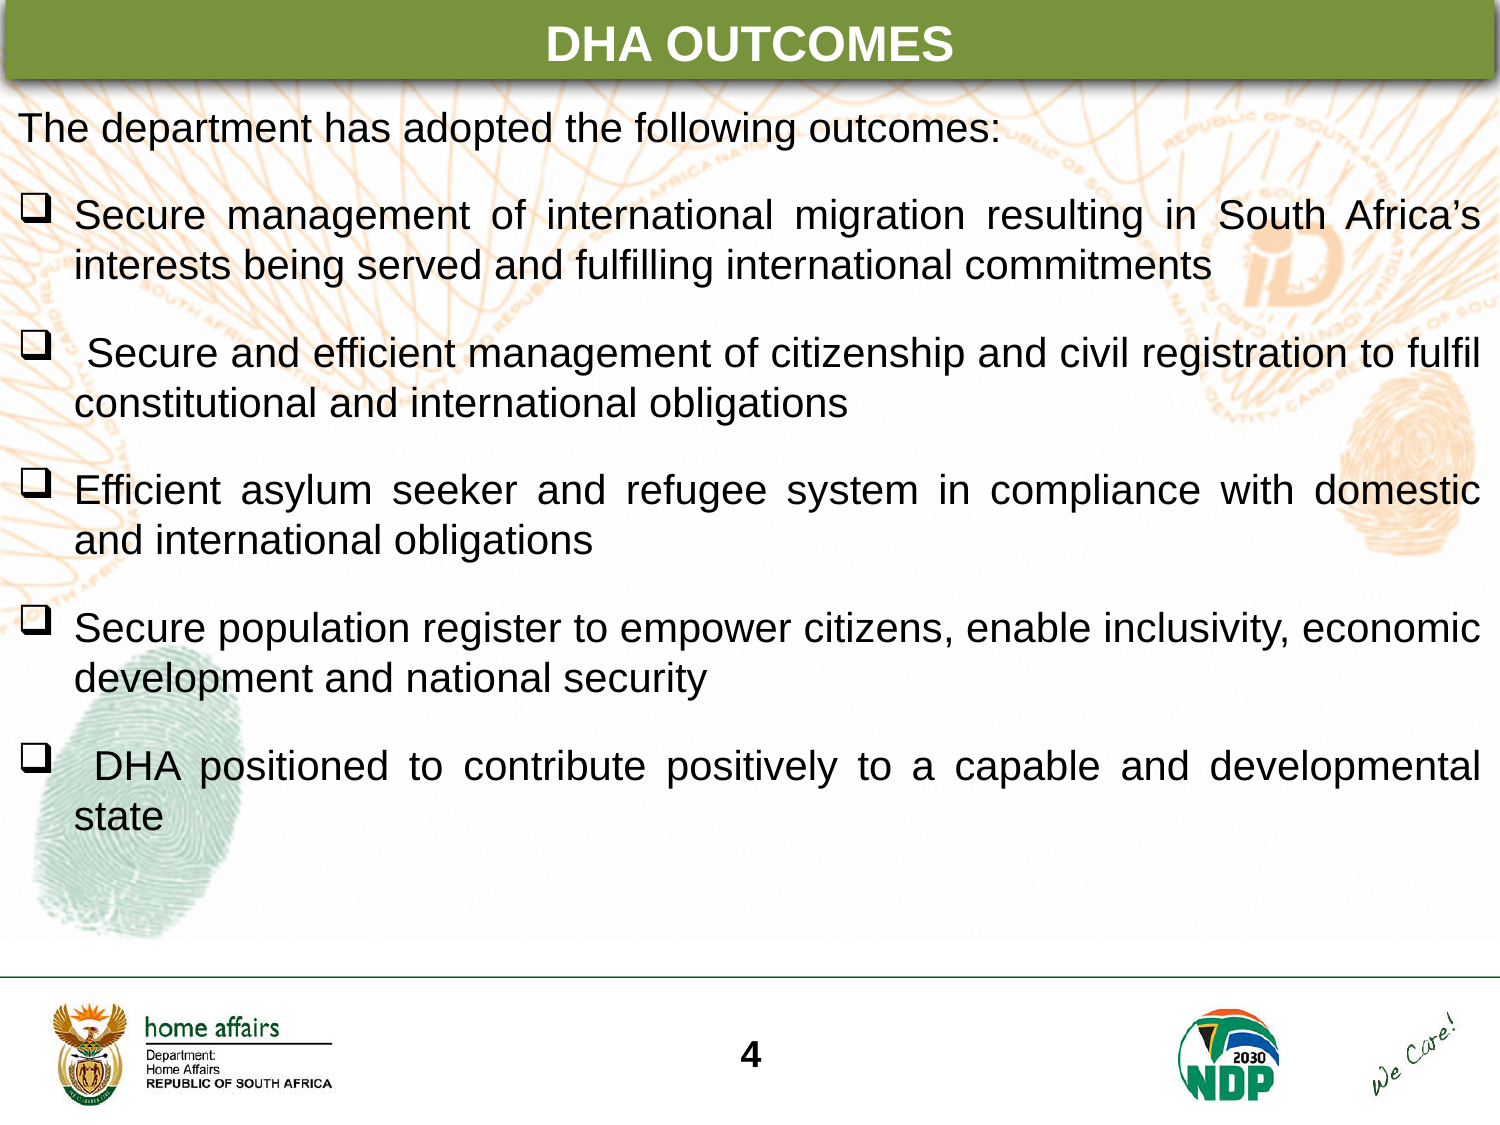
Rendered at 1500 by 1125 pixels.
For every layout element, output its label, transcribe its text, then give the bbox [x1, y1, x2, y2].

text_box The department has adopted the following outcomes: Secure management of international migration resulting in South Africa’s interests being served and fulfilling international commitments Secure and efficient management of citizenship and civil registration to fulfil constitutional and international obligations Efficient asylum seeker and refugee system in compliance with domestic and international obligations Secure population register to empower citizens, enable inclusivity, economic development and national security DHA positioned to contribute positively to a capable and developmental state [0, 93, 1500, 846]
text_box DHA OUTCOMES [5, 0, 1495, 79]
slide_number 4 [725, 1023, 835, 1125]
picture [0, 846, 1500, 1125]
picture [0, 0, 1500, 93]
